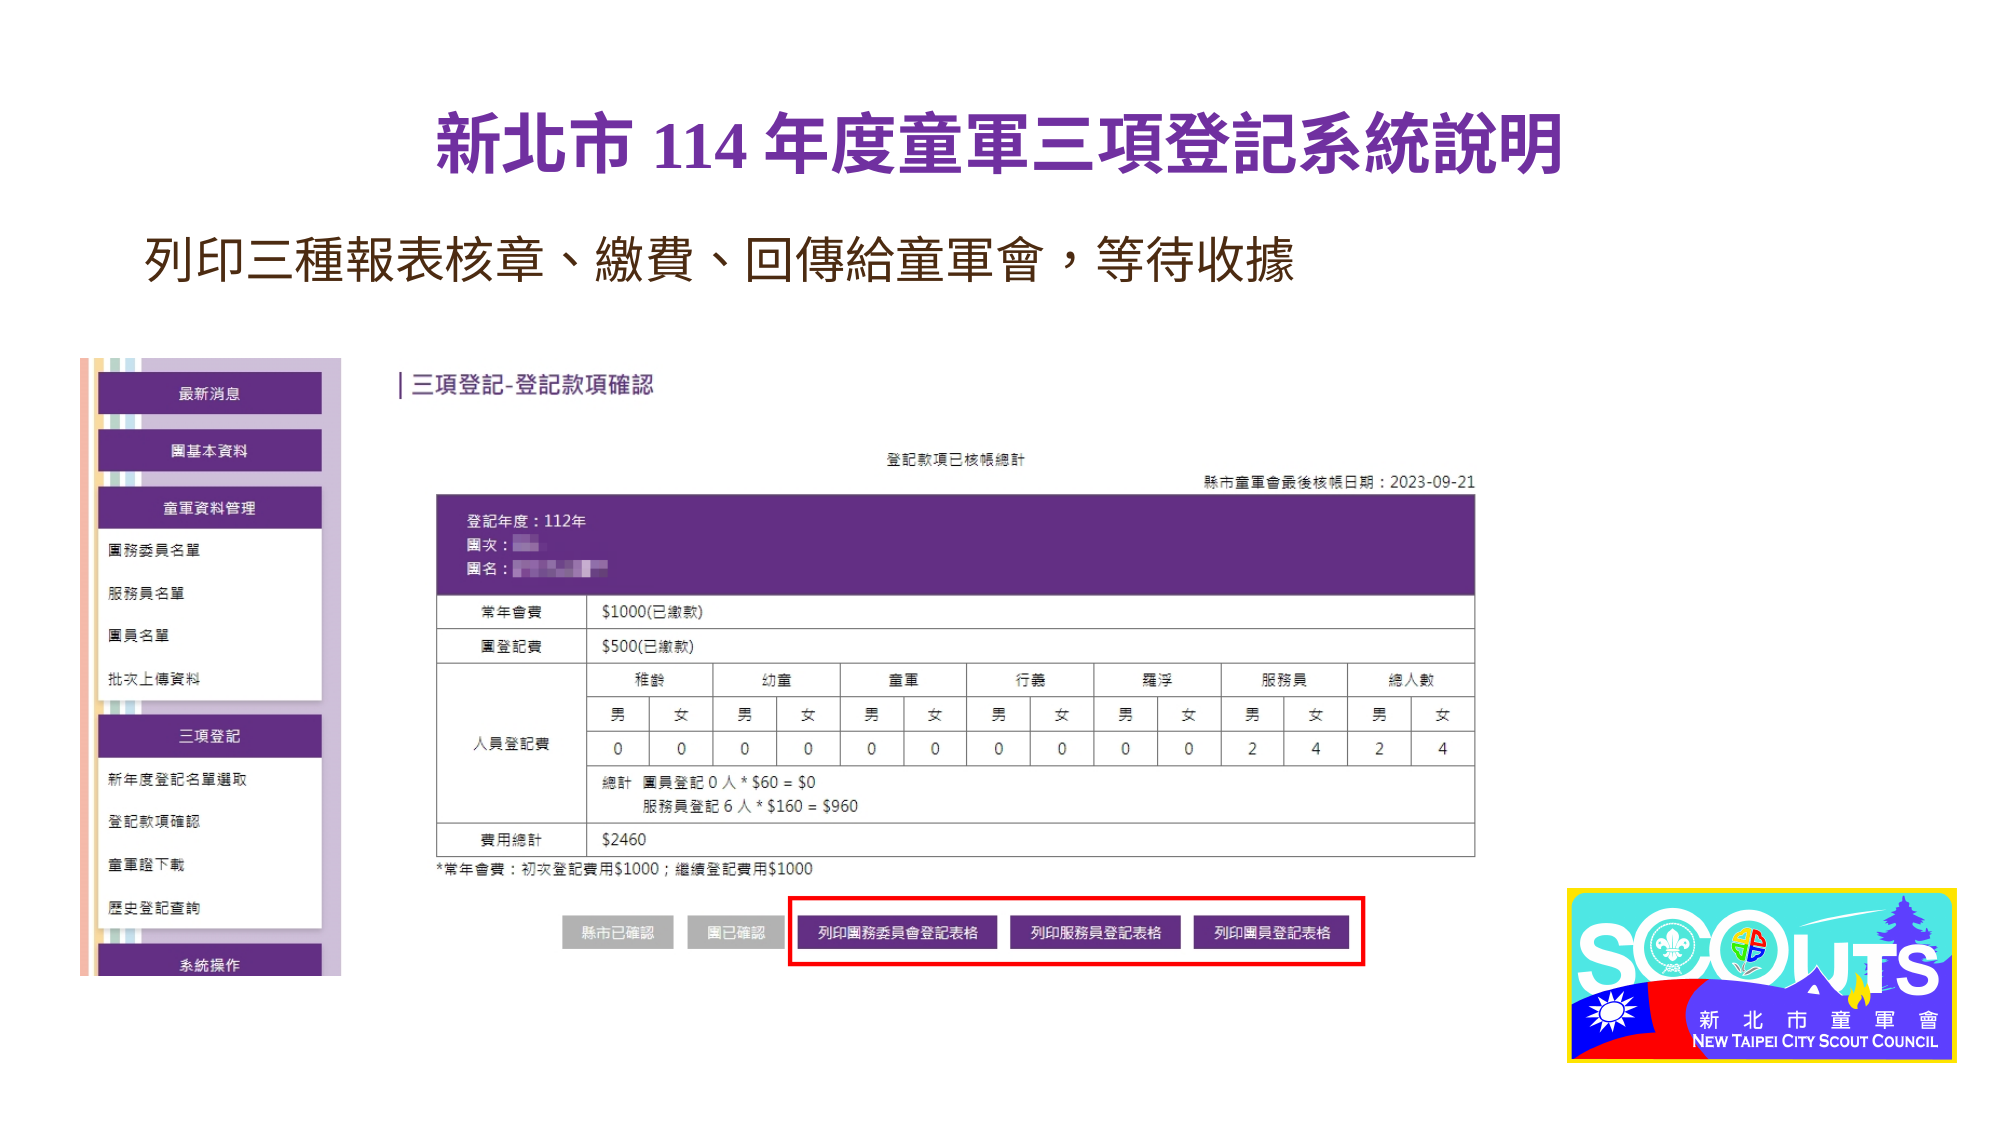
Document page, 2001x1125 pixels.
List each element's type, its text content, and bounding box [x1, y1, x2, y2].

text_box 列印三種報表核章、繳費、回傳給童軍會，等待收據 [130, 221, 1492, 297]
picture [1567, 888, 1957, 1063]
picture [80, 358, 1483, 976]
text_box 新北市114年度童軍三項登記系統說明 [80, 27, 1919, 267]
